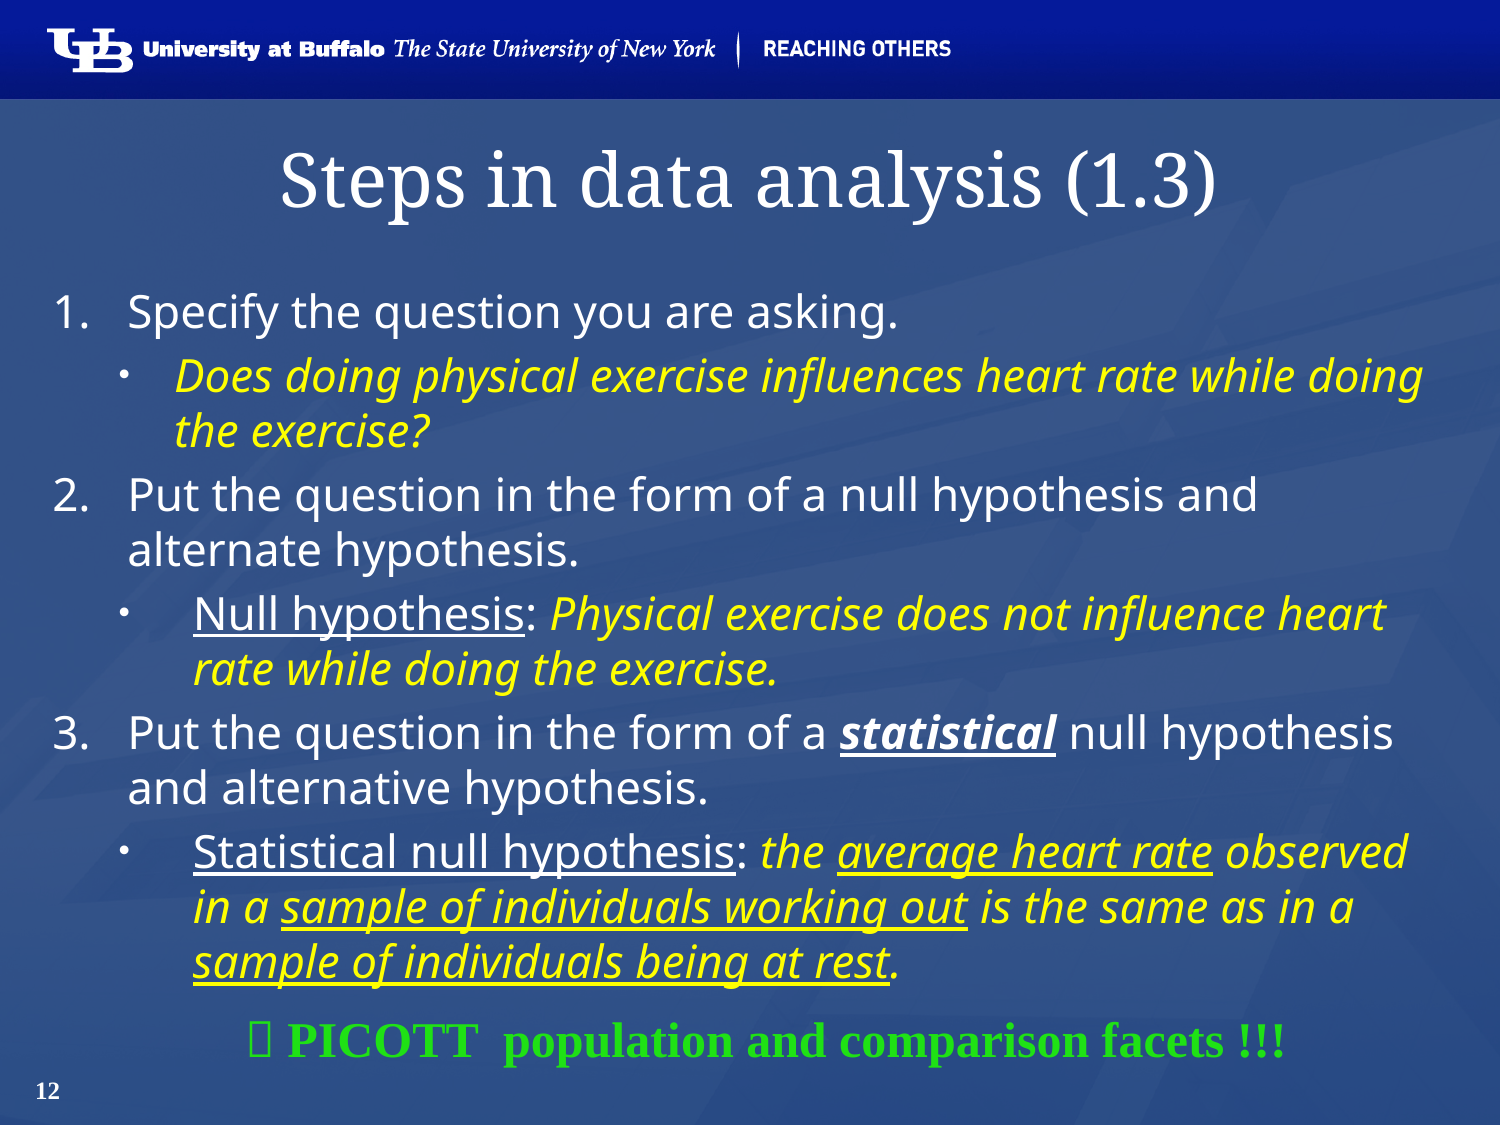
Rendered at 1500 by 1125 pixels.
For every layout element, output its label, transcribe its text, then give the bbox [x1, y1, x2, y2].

list Specify the question you are asking. Does doing physical exercise influences heart rate while doing the exercise? Put the question in the form of a null hypothesis and alternate hypothesis. Null hypothesis: Physical exercise does not influence heart rate while doing the exercise. Put the question in the form of a statistical null hypothesis and alternative hypothesis. Statistical null hypothesis: the average heart rate observed in a sample of individuals working out is the same as in a sample of individuals being at rest. [37, 275, 1463, 1088]
slide_number 12 [3, 1059, 75, 1120]
title Steps in data analysis (1.3) [37, 125, 1463, 250]
text_box  PICOTT population and comparison facets !!! [230, 999, 1303, 1075]
picture [0, 0, 1500, 99]
